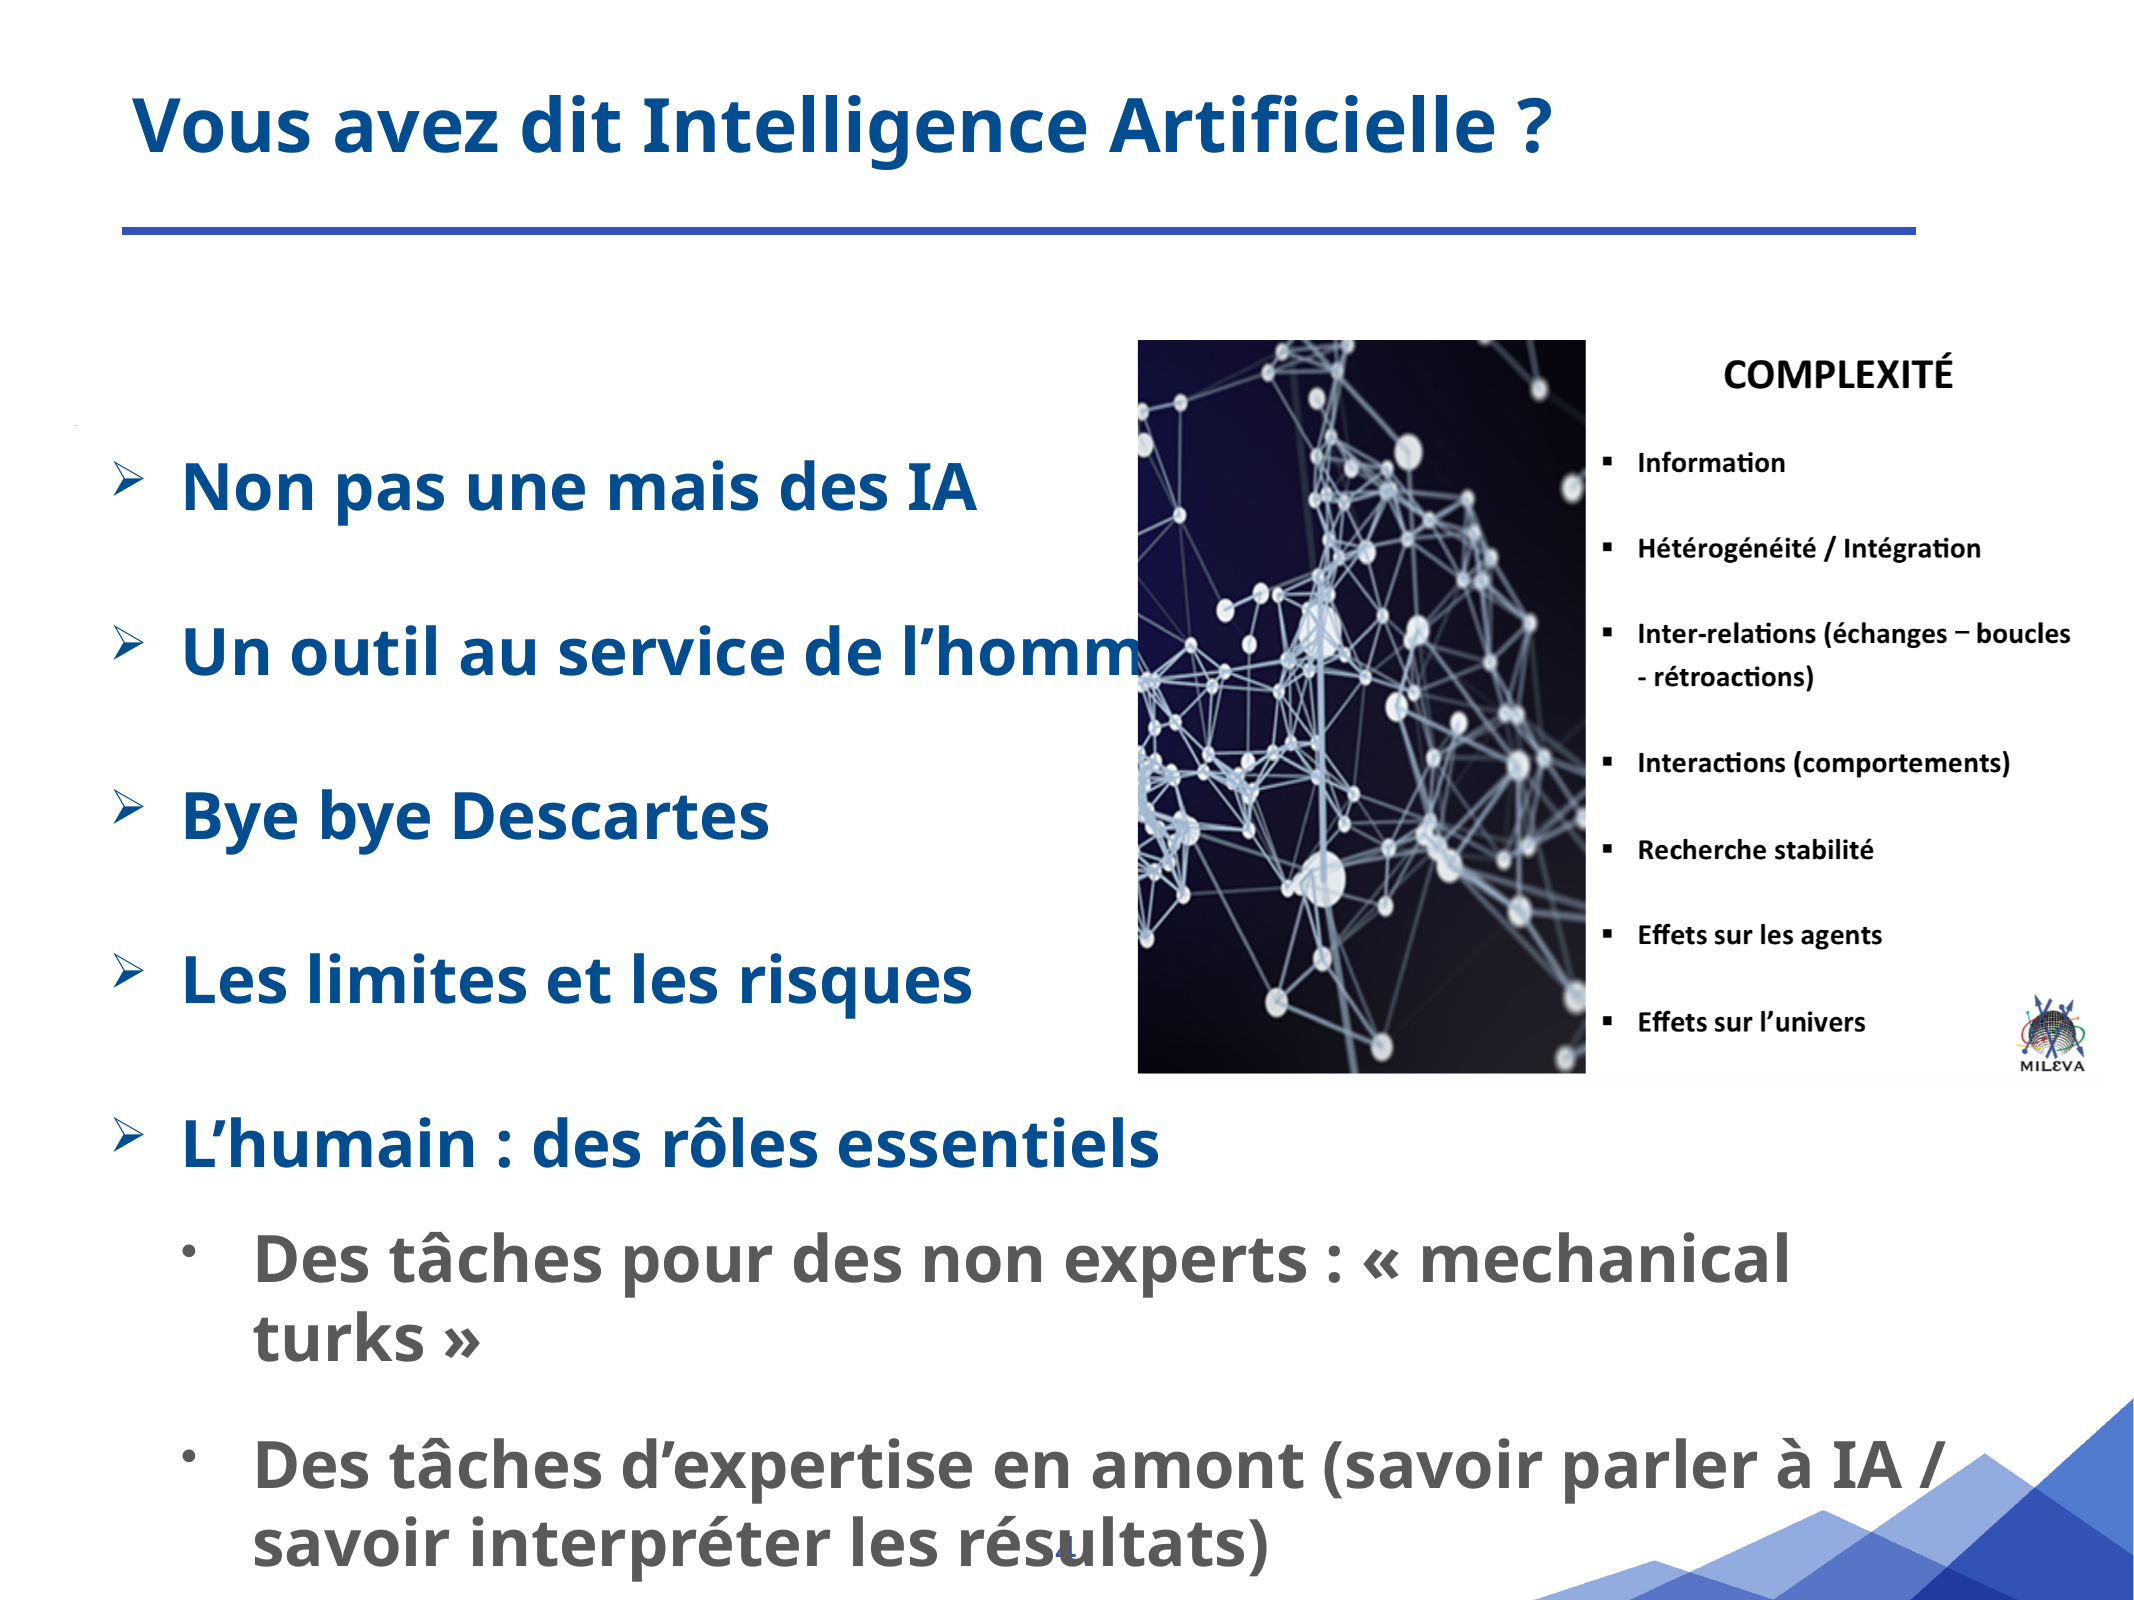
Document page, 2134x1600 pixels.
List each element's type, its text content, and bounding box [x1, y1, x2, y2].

title Vous avez dit Intelligence Artificielle ? [118, 25, 1987, 221]
list Non pas une mais des IA Un outil au service de l’homme Bye bye Descartes Les limites et les risques L’humain : des rôles essentiels Des tâches pour des non experts : « mechanical turks » Des tâches d’expertise en amont (savoir parler à IA / savoir interpréter les résultats) [100, 272, 1971, 1600]
picture [0, 261, 2134, 1600]
